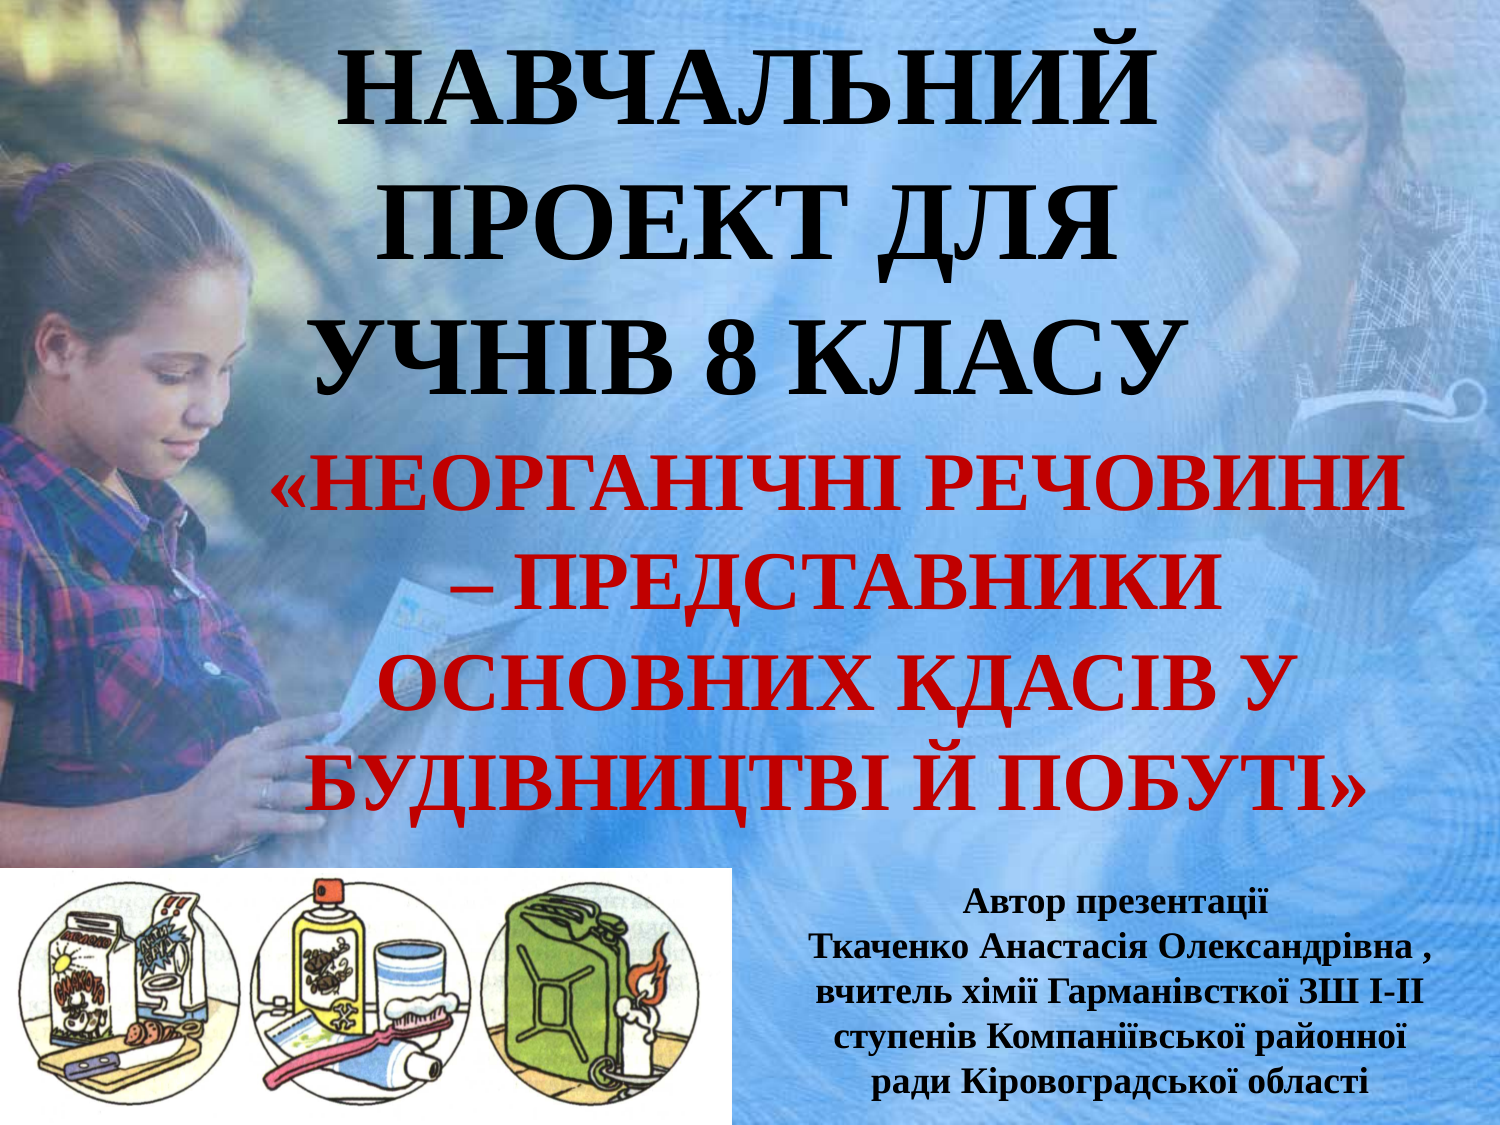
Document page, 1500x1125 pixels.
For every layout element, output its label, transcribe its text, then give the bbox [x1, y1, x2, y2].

picture [0, 0, 1500, 1125]
text_box Автор презентації Ткаченко Анастасія Олександрівна , вчитель хімії Гарманівсткої ЗШ І-ІІ ступенів Компаніївської районної ради Кіровоградської області [784, 868, 1457, 1109]
subtitle «НЕОРГАНІЧНІ РЕЧОВИНИ – ПРЕДСТАВНИКИ ОСНОВНИХ КДАСІВ У БУДІВНИЦТВІ Й ПОБУТІ» [243, 419, 1432, 707]
title НАВЧАЛЬНИЙ ПРОЕКТ ДЛЯ УЧНІВ 8 КЛАСУ [275, 183, 1221, 419]
